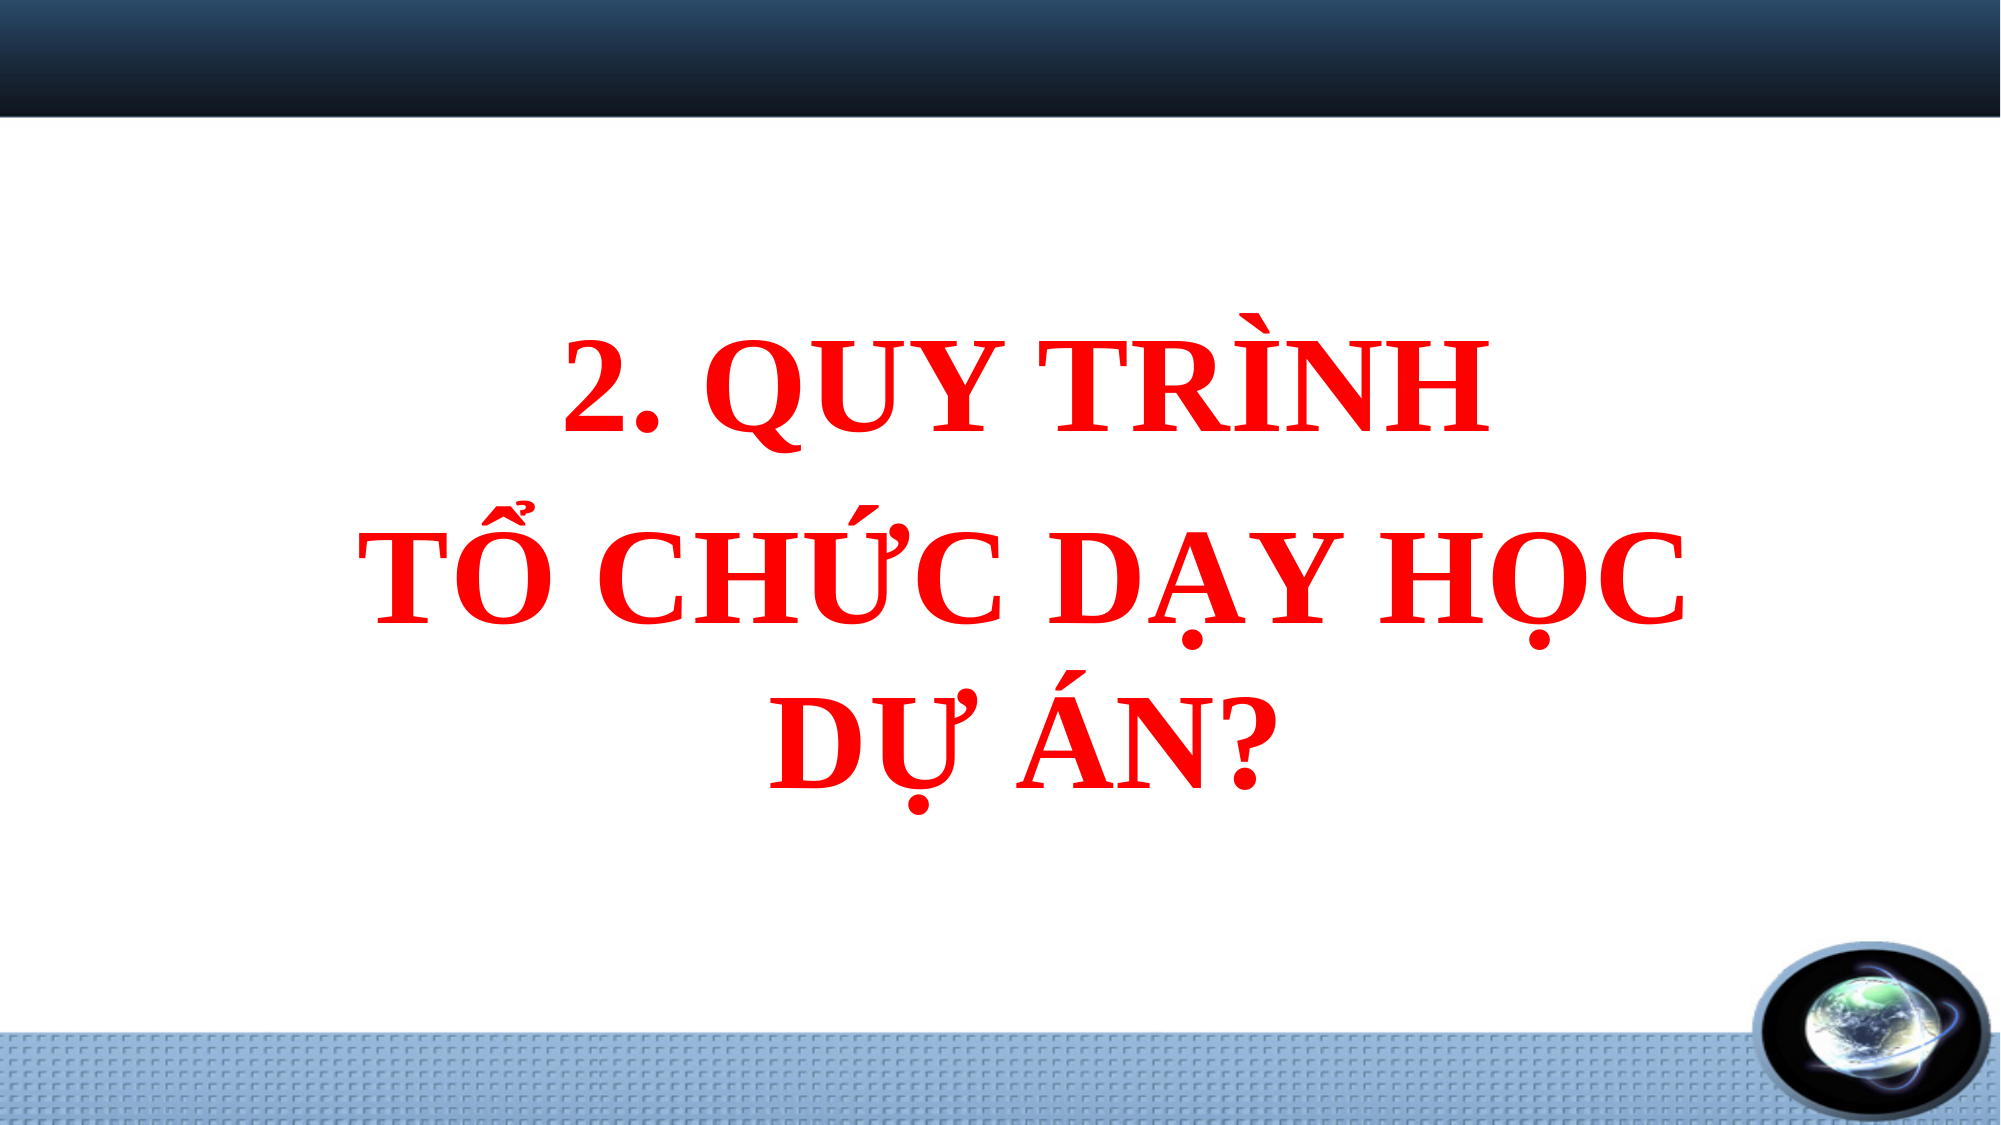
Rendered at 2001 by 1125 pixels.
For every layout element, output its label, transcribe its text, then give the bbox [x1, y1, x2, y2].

list 2. QUY TRÌNH TỔ CHỨC DẠY HỌC DỰ ÁN? [278, 286, 1776, 685]
picture [0, 0, 2001, 1125]
